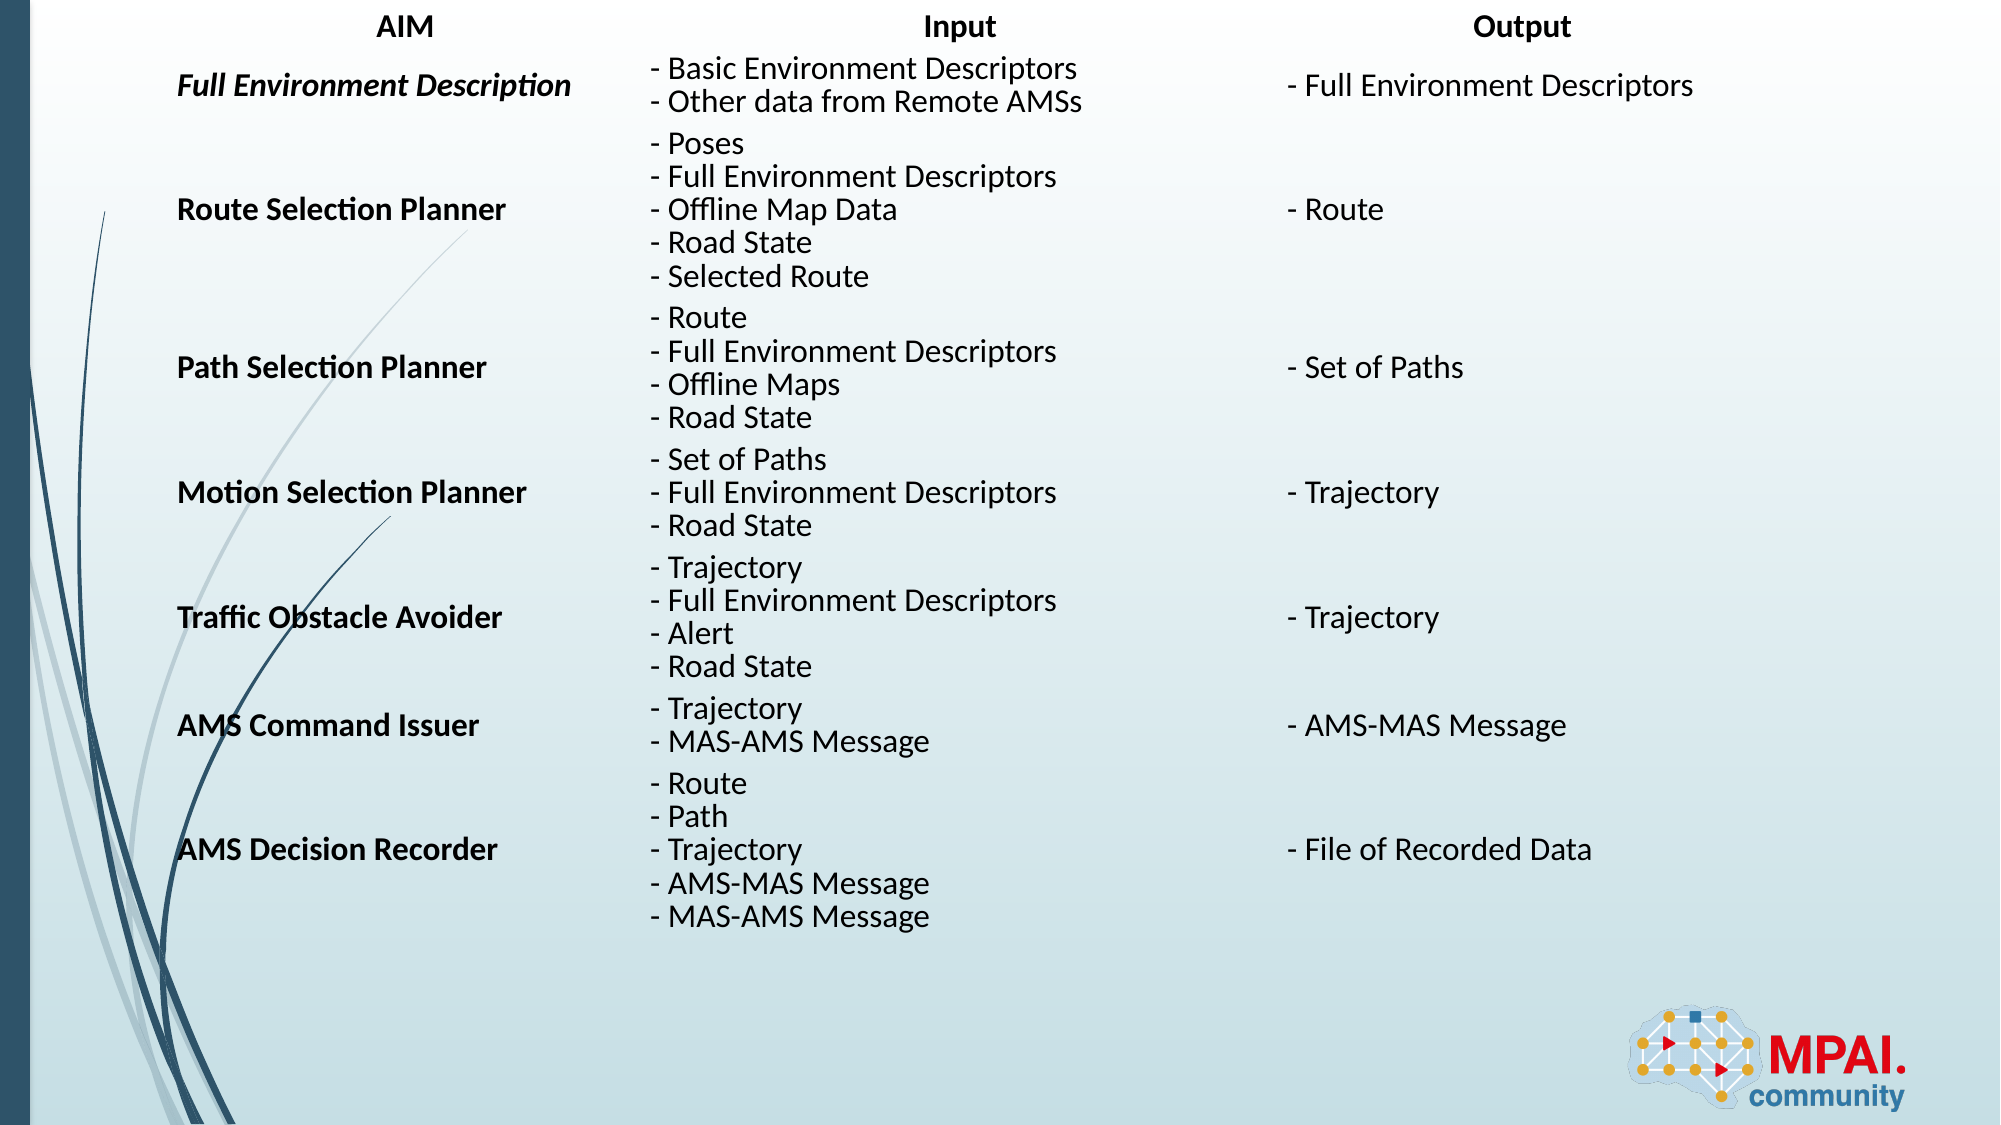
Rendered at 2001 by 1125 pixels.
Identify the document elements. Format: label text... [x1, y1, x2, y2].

table_cell - File of Recorded Data [1279, 765, 1766, 940]
table_header Output [1279, 9, 1766, 50]
table_cell - Set of Paths - Full Environment Descriptors - Road State [642, 441, 1279, 549]
picture [1623, 999, 1909, 1120]
table_cell AMS Command Issuer [169, 690, 642, 765]
table_cell - Trajectory - Full Environment Descriptors - Alert - Road State [642, 549, 1279, 690]
table_cell - Route - Full Environment Descriptors - Offline Maps - Road State [642, 300, 1279, 441]
table_cell - Route - Path - Trajectory - AMS-MAS Message - MAS-AMS Message [642, 765, 1279, 940]
table_header Input [642, 9, 1279, 50]
table_cell - Poses - Full Environment Descriptors - Offline Map Data - Road State - Selected Route [642, 125, 1279, 300]
table_cell - Set of Paths [1279, 300, 1766, 441]
table_cell - Basic Environment Descriptors - Other data from Remote AMSs [642, 50, 1279, 125]
table_cell - AMS-MAS Message [1279, 690, 1766, 765]
table_cell Full Environment Description [169, 50, 642, 125]
table_cell AMS Decision Recorder [169, 765, 642, 940]
table_cell Traffic Obstacle Avoider [169, 549, 642, 690]
table_cell Route Selection Planner [169, 125, 642, 300]
table_cell Path Selection Planner [169, 300, 642, 441]
table_cell - Trajectory [1279, 441, 1766, 549]
table_cell - Trajectory - MAS-AMS Message [642, 690, 1279, 765]
table_cell - Trajectory [1279, 549, 1766, 690]
table_header AIM [169, 9, 642, 50]
table_cell - Route [1279, 125, 1766, 300]
table_cell Motion Selection Planner [169, 441, 642, 549]
table_cell - Full Environment Descriptors [1279, 50, 1766, 125]
